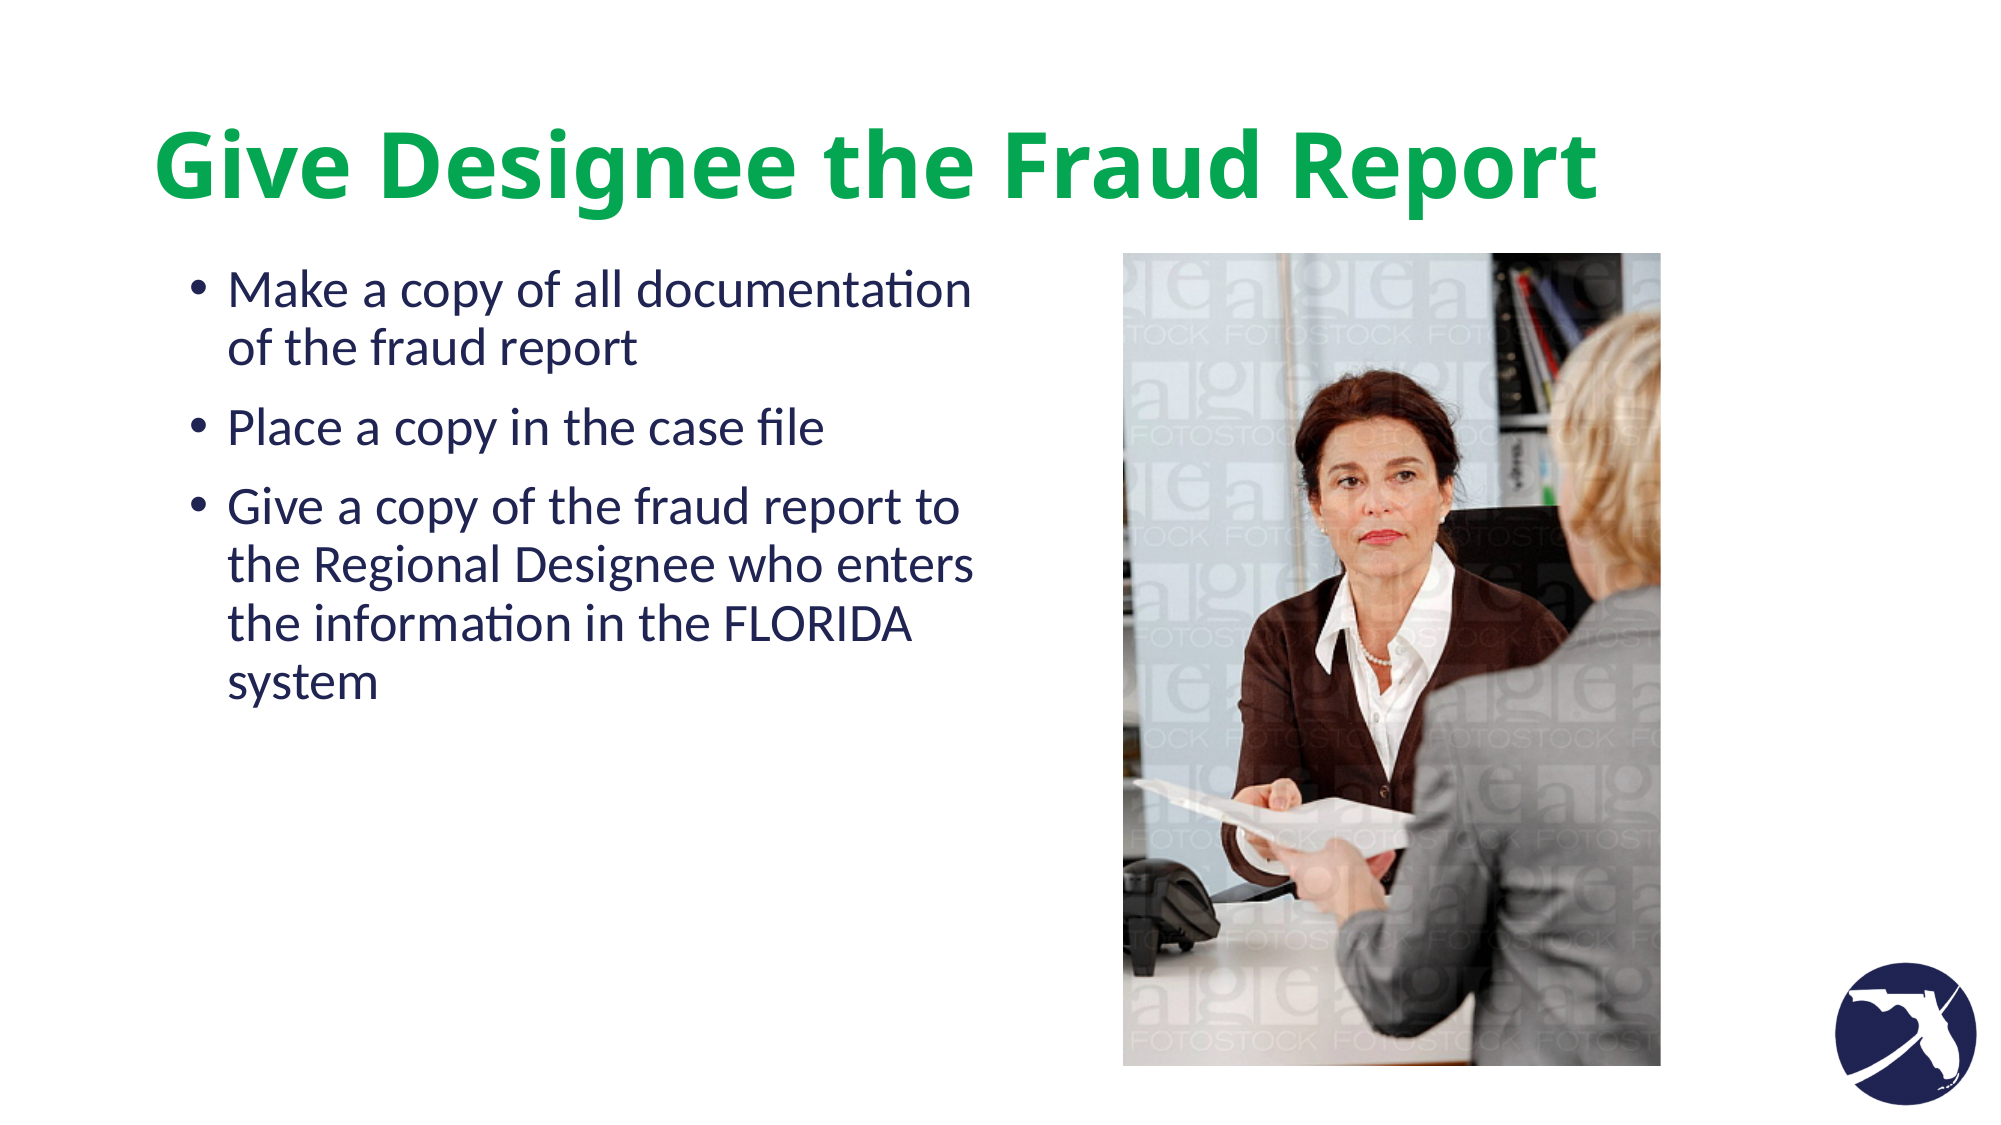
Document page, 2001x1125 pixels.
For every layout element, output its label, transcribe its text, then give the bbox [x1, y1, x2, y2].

title Give Designee the Fraud Report [137, 59, 1886, 278]
list Make a copy of all documentation of the fraud report Place a copy in the case file Give a copy of the fraud report to the Regional Designee who enters the information in the FLORIDA system [174, 253, 1000, 1066]
picture [1834, 961, 1979, 1109]
picture [1123, 253, 1661, 1066]
